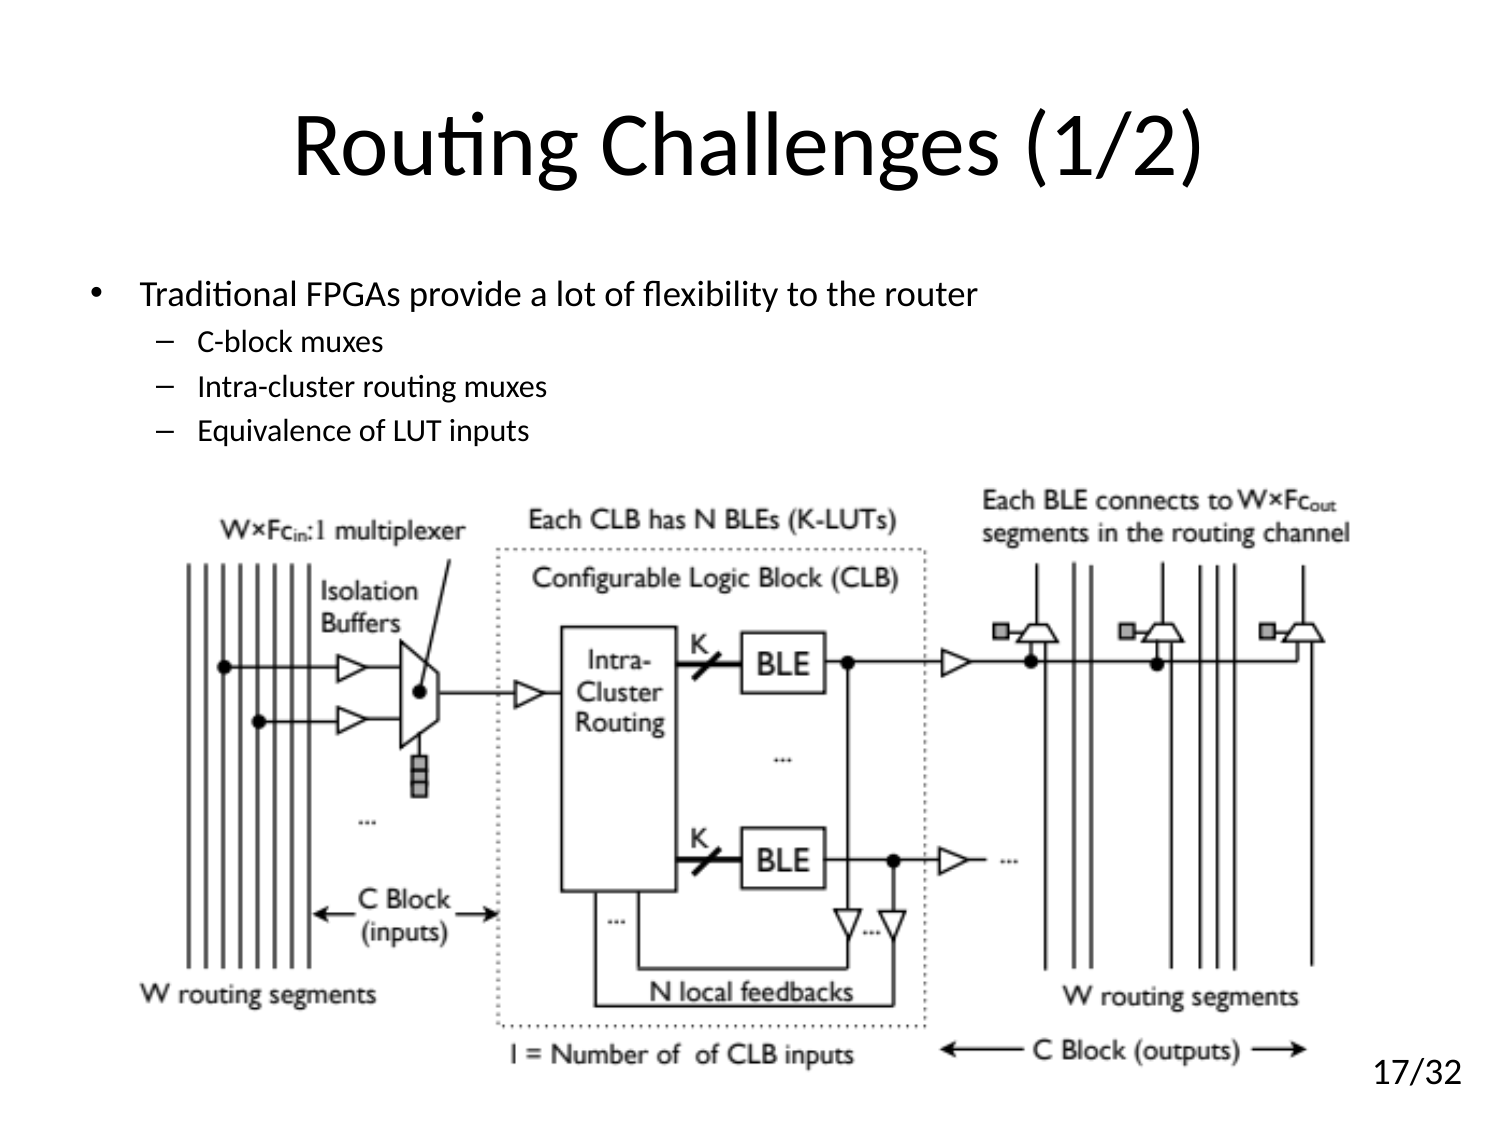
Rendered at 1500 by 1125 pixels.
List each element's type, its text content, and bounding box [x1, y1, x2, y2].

picture [112, 458, 1380, 1086]
list Traditional FPGAs provide a lot of flexibility to the router C-block muxes Intra-cluster routing muxes Equivalence of LUT inputs [75, 262, 1425, 459]
text_box 17/32 [1352, 1039, 1478, 1100]
title Routing Challenges (1/2) [75, 45, 1425, 233]
